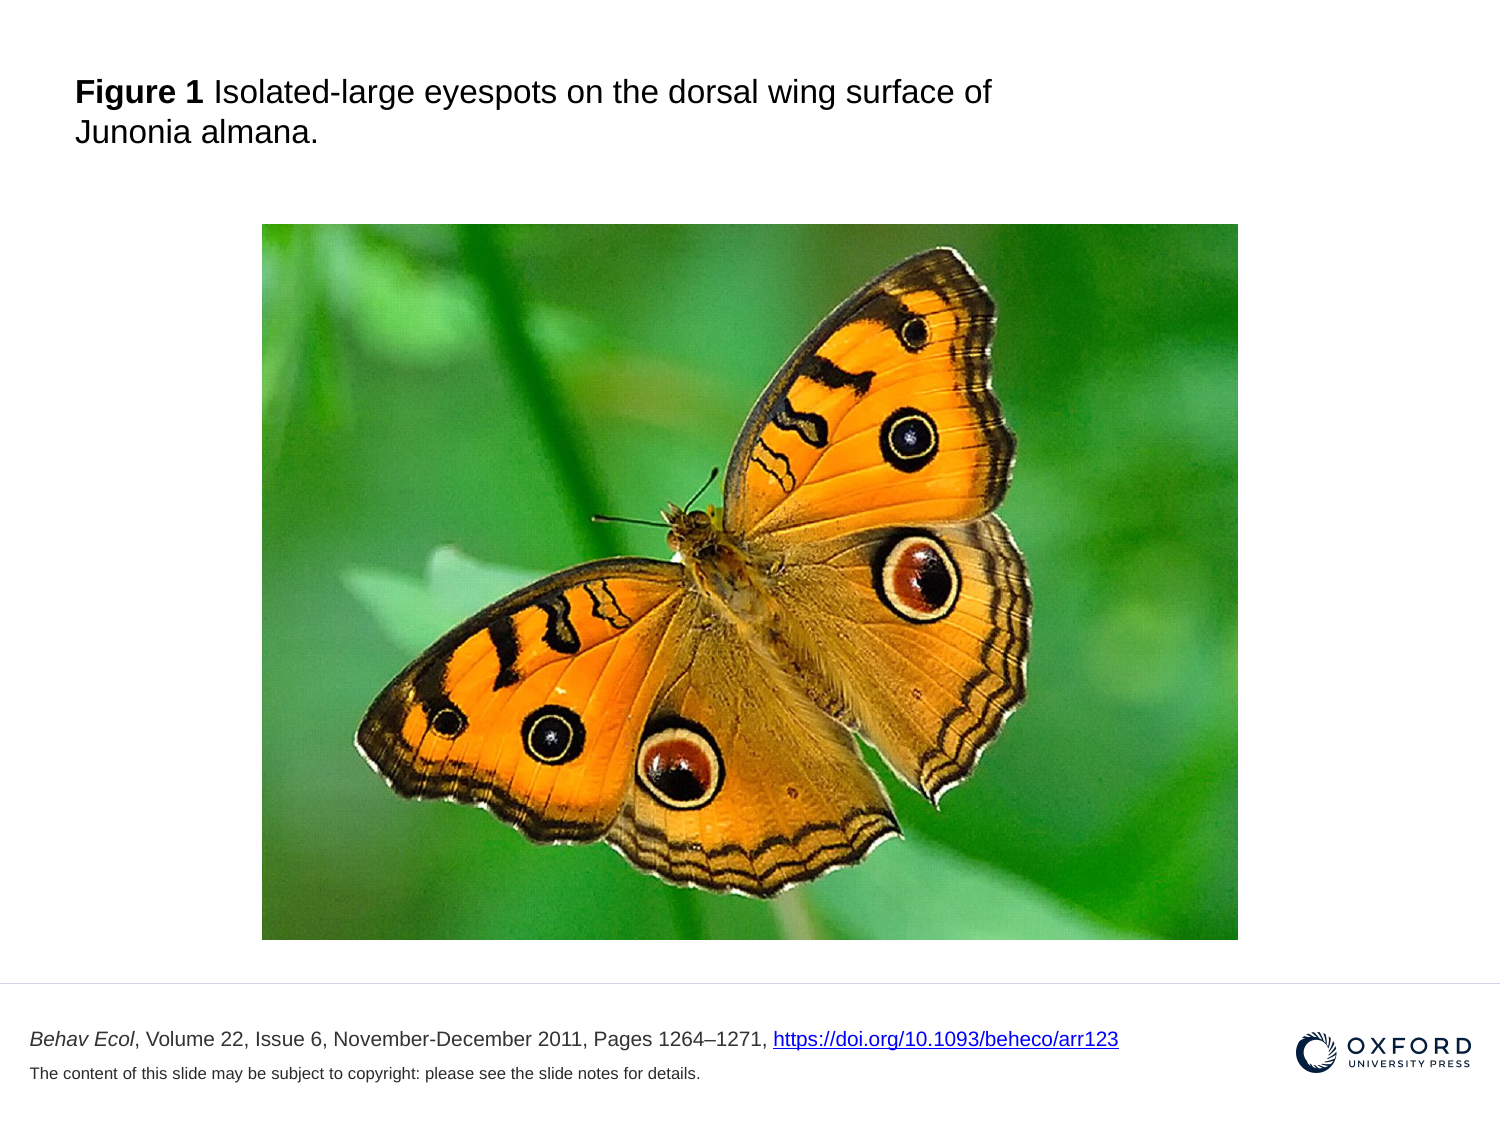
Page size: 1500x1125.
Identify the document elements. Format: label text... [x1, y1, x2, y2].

picture [262, 224, 1238, 940]
footer Behav Ecol, Volume 22, Issue 6, November-December 2011, Pages 1264–1271, https://doi.org/10.1093/beheco/arr123 The content of this slide may be subject to copyright: please see the slide notes for details. [0, 983, 1260, 1125]
title Figure 1 Isolated-large eyespots on the dorsal wing surface of Junonia almana. [75, 69, 1078, 171]
picture [1296, 1032, 1471, 1073]
